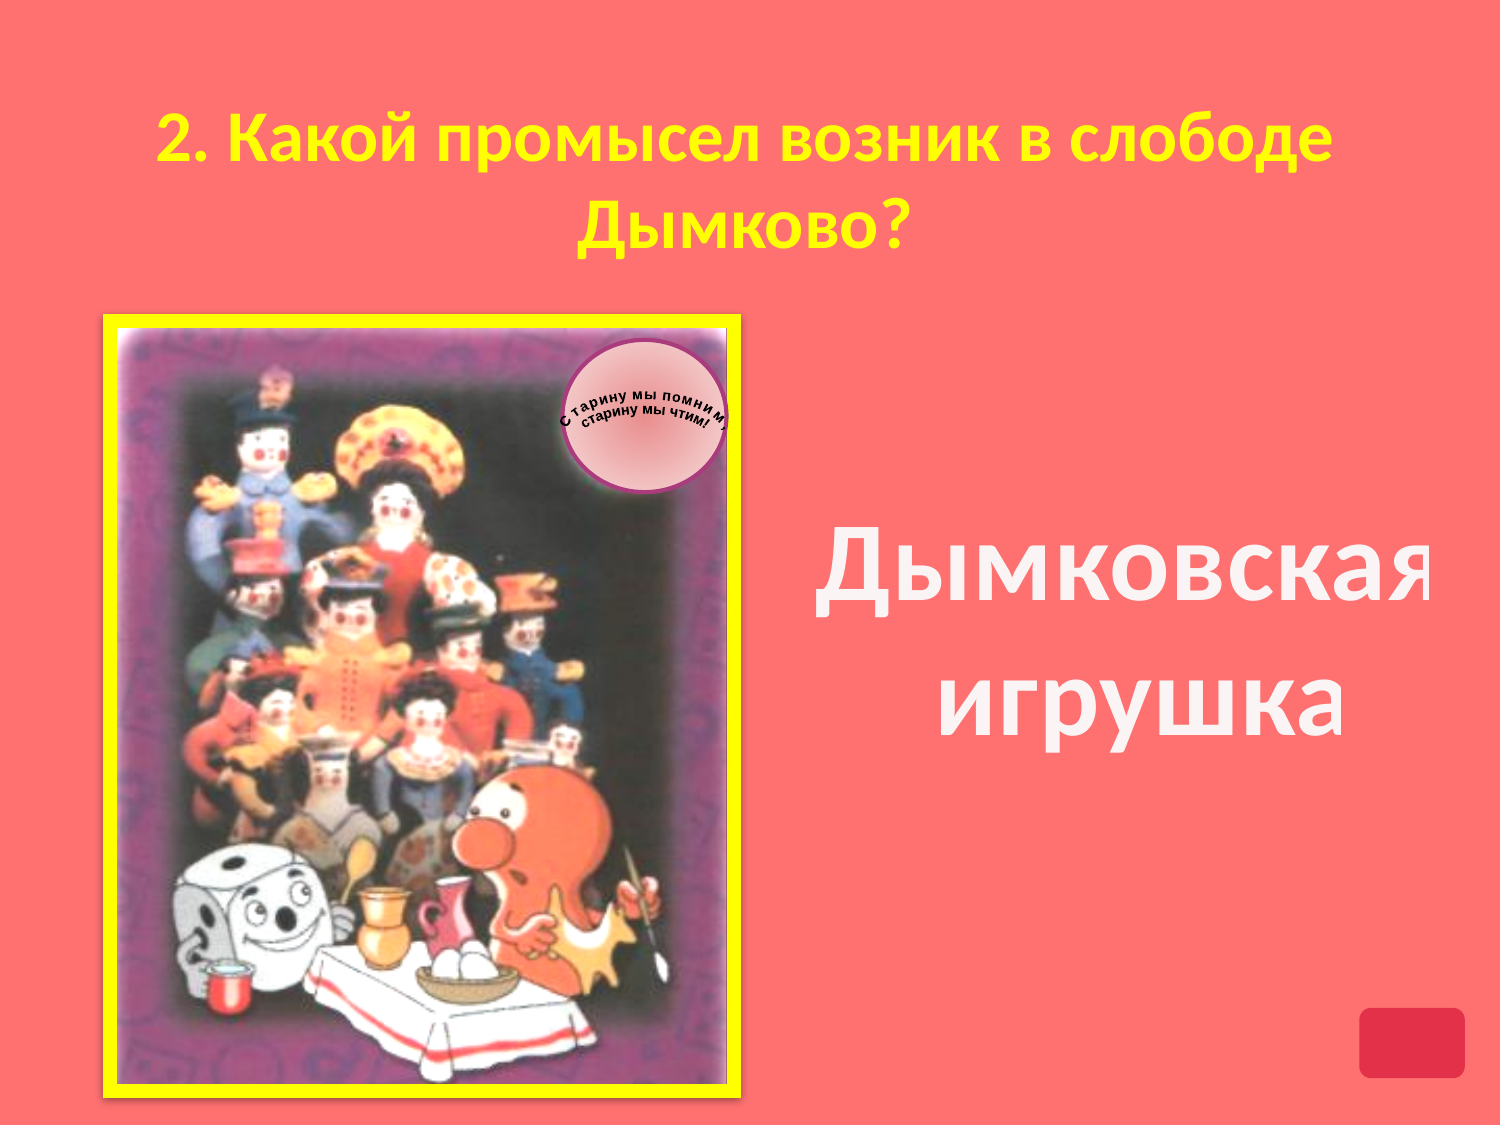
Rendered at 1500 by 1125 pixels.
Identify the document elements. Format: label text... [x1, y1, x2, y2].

picture [116, 327, 727, 1084]
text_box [562, 339, 727, 493]
text_box Дымковская игрушка [800, 480, 1460, 766]
title 2. Какой промысел возник в слободе Дымково? [70, 82, 1421, 270]
text_box [1357, 1005, 1467, 1081]
